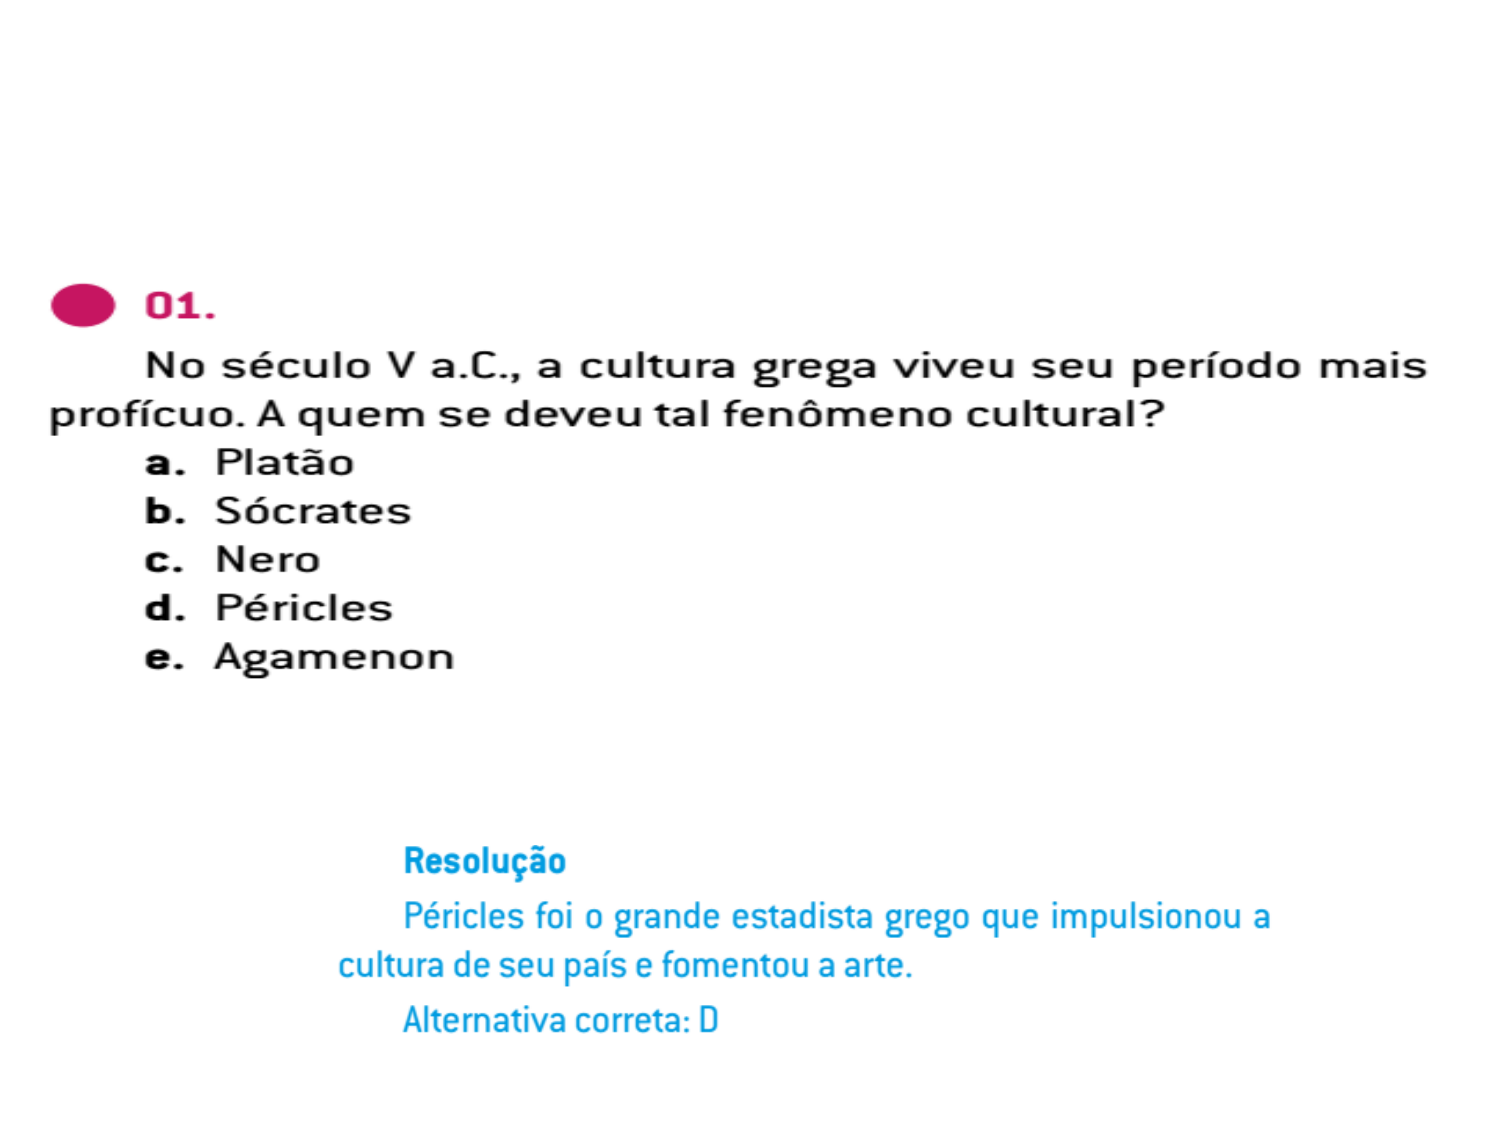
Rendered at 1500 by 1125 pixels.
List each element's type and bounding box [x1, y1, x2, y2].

picture [17, 266, 1448, 702]
picture [312, 845, 1284, 1078]
